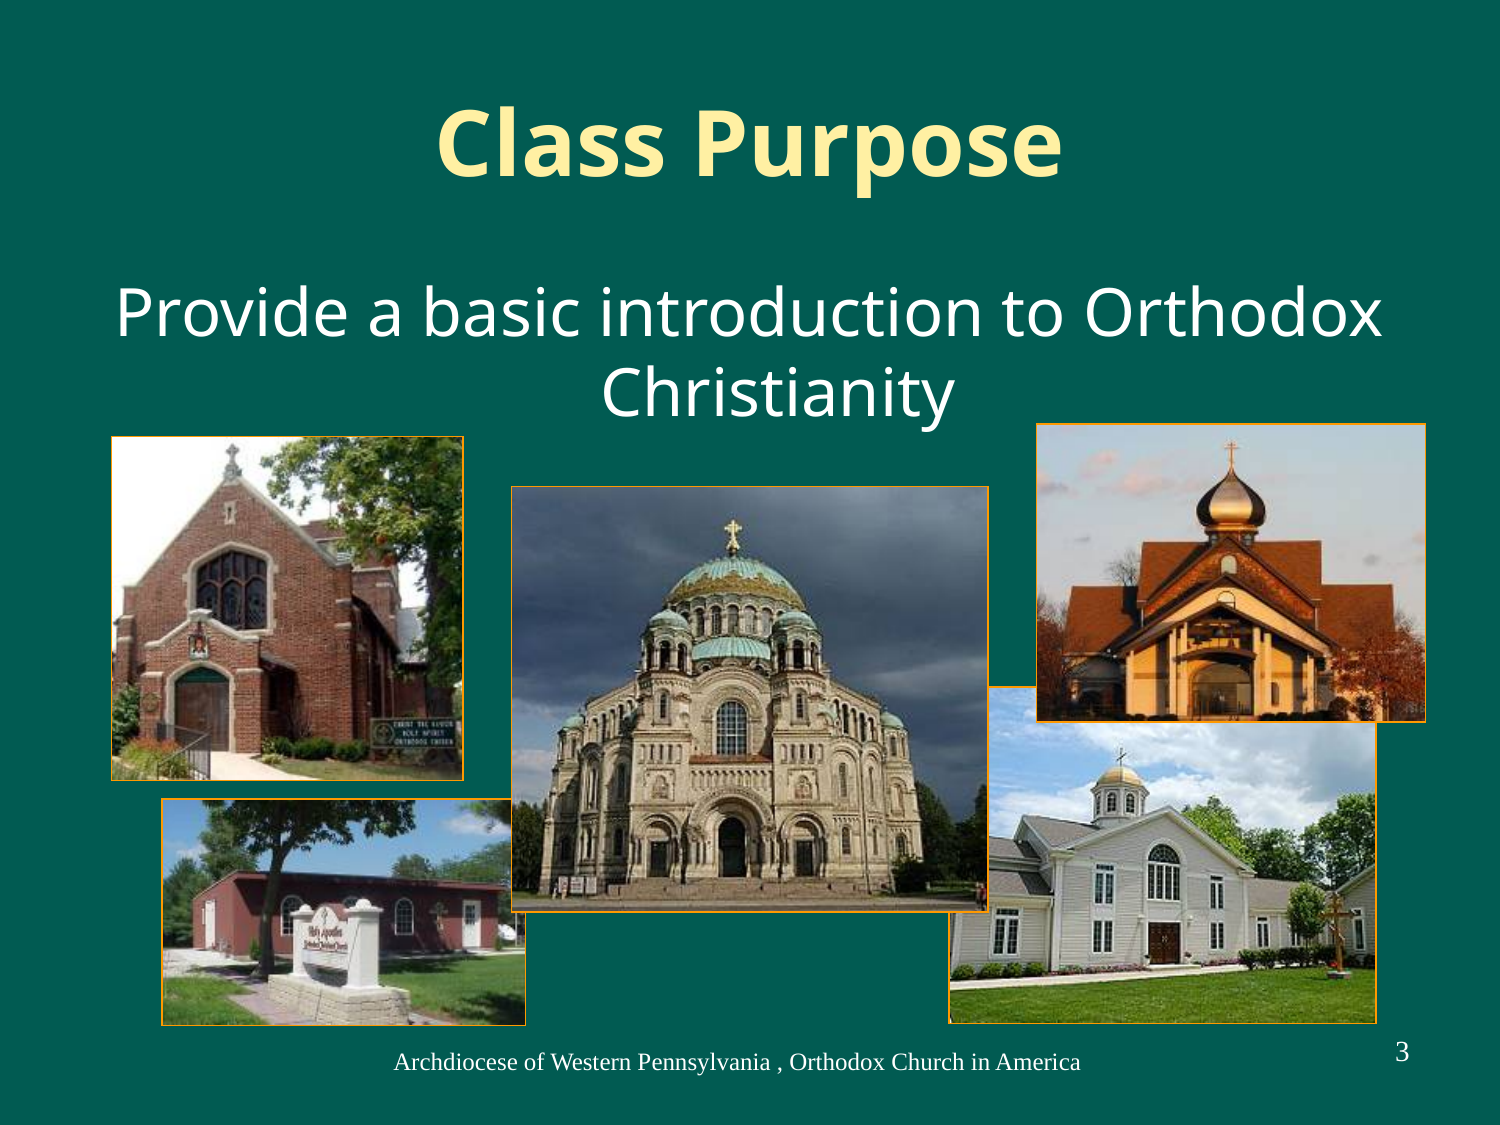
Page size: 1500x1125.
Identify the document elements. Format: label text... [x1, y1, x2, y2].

picture [162, 424, 1426, 1026]
slide_number 3 [1074, 1024, 1426, 1101]
footer Archdiocese of Western Pennsylvania , Orthodox Church in America [349, 1037, 1126, 1113]
list Provide a basic introduction to Orthodox Christianity [74, 262, 1426, 1006]
picture [112, 437, 463, 781]
title Class Purpose [74, 45, 1426, 234]
